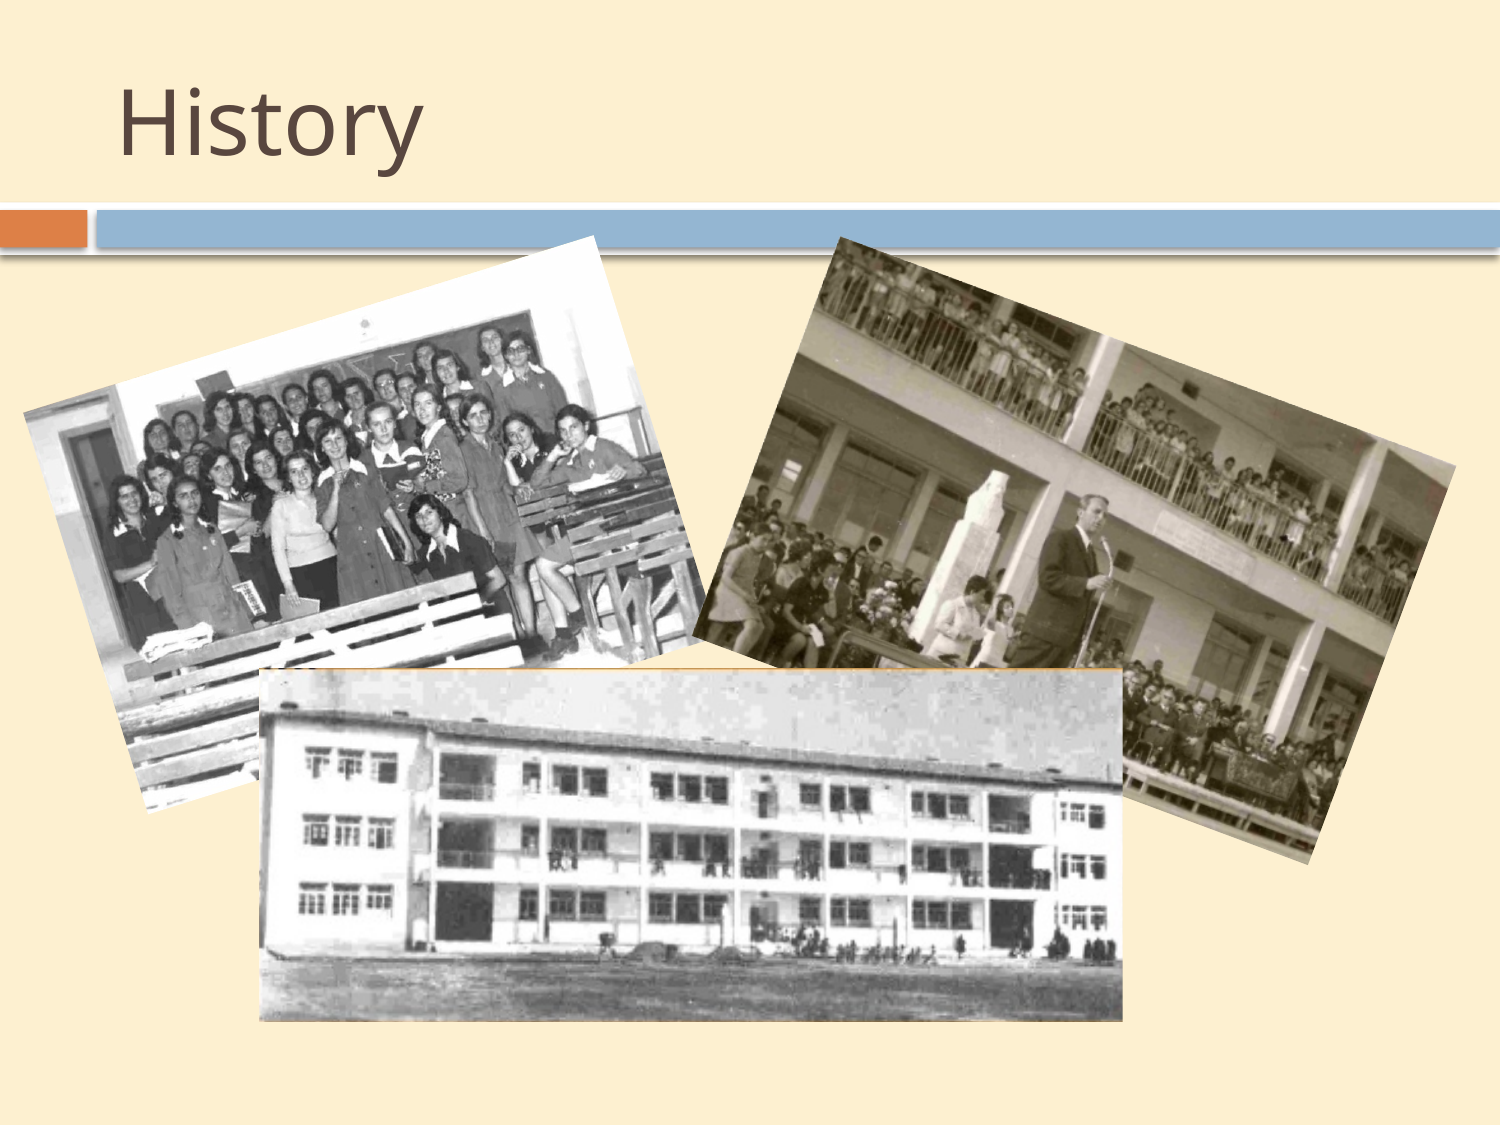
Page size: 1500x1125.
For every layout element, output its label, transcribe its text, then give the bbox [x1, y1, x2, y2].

picture [23, 235, 1457, 1022]
title History [100, 37, 1438, 200]
